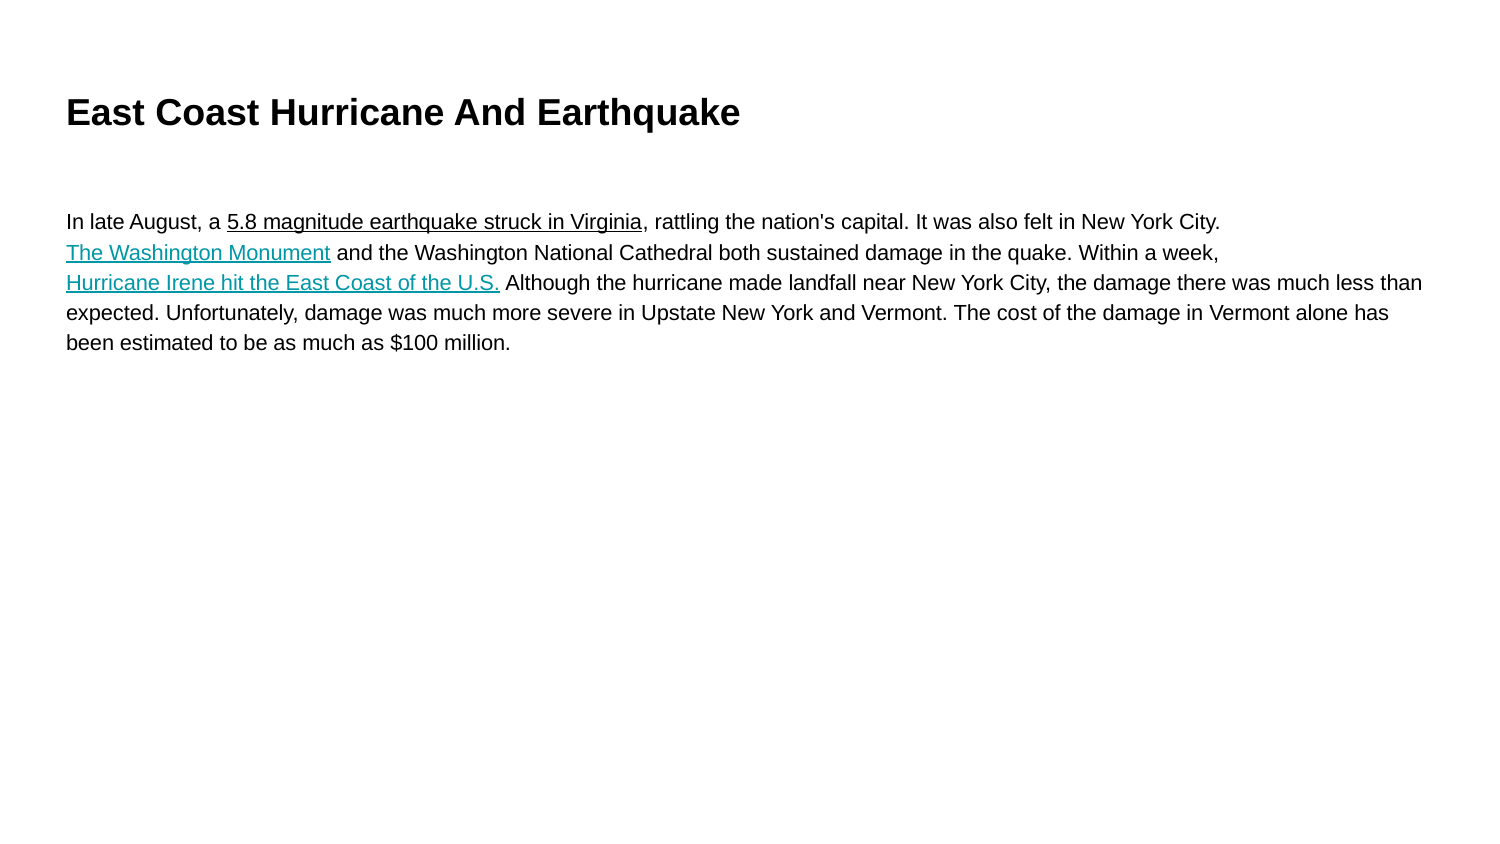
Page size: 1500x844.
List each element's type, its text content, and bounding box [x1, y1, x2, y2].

list In late August, a 5.8 magnitude earthquake struck in Virginia, rattling the nation's capital. It was also felt in New York City. The Washington Monument and the Washington National Cathedral both sustained damage in the quake. Within a week, Hurricane Irene hit the East Coast of the U.S. Although the hurricane made landfall near New York City, the damage there was much less than expected. Unfortunately, damage was much more severe in Upstate New York and Vermont. The cost of the damage in Vermont alone has been estimated to be as much as $100 million. [51, 189, 1449, 750]
title East Coast Hurricane And Earthquake [51, 72, 1449, 167]
